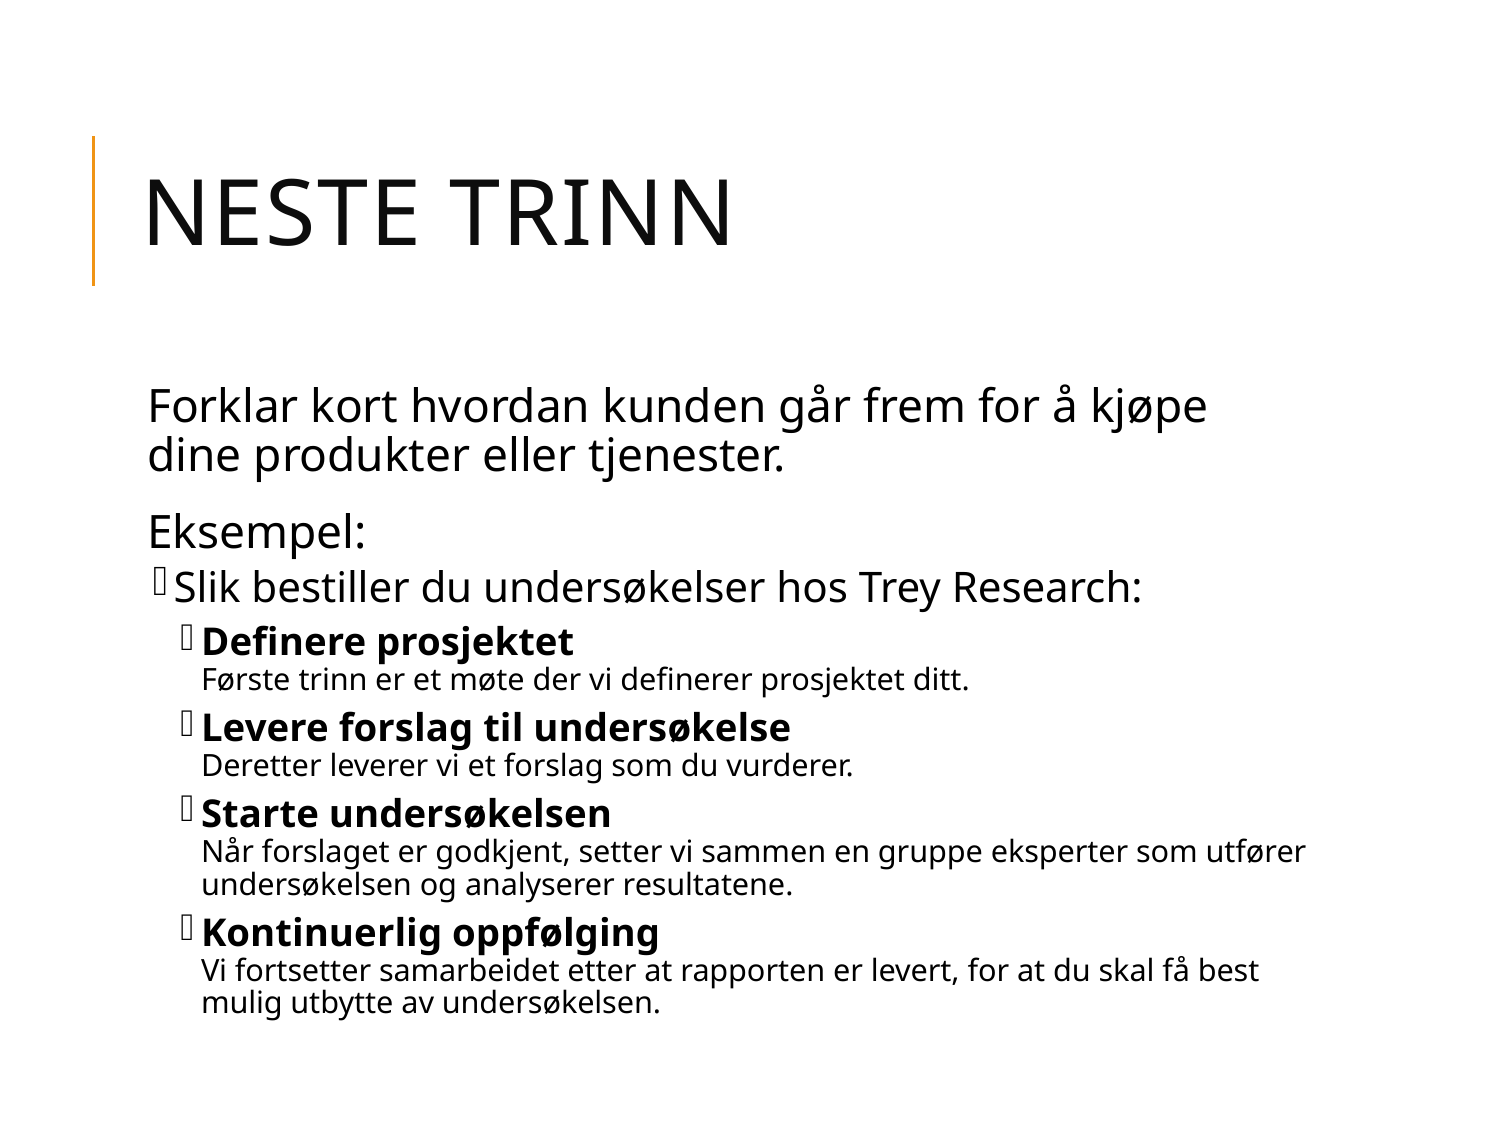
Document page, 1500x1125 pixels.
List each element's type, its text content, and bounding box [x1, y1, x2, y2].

list Forklar kort hvordan kunden går frem for å kjøpe dine produkter eller tjenester. Eksempel: Slik bestiller du undersøkelser hos Trey Research: Definere prosjektet Første trinn er et møte der vi definerer prosjektet ditt. Levere forslag til undersøkelse Deretter leverer vi et forslag som du vurderer. Starte undersøkelsen Når forslaget er godkjent, setter vi sammen en gruppe eksperter som utfører undersøkelsen og analyserer resultatene. Kontinuerlig oppfølging Vi fortsetter samarbeidet etter at rapporten er levert, for at du skal få best mulig utbytte av undersøkelsen. [126, 375, 1322, 1035]
title Neste trinn [126, 96, 1322, 342]
